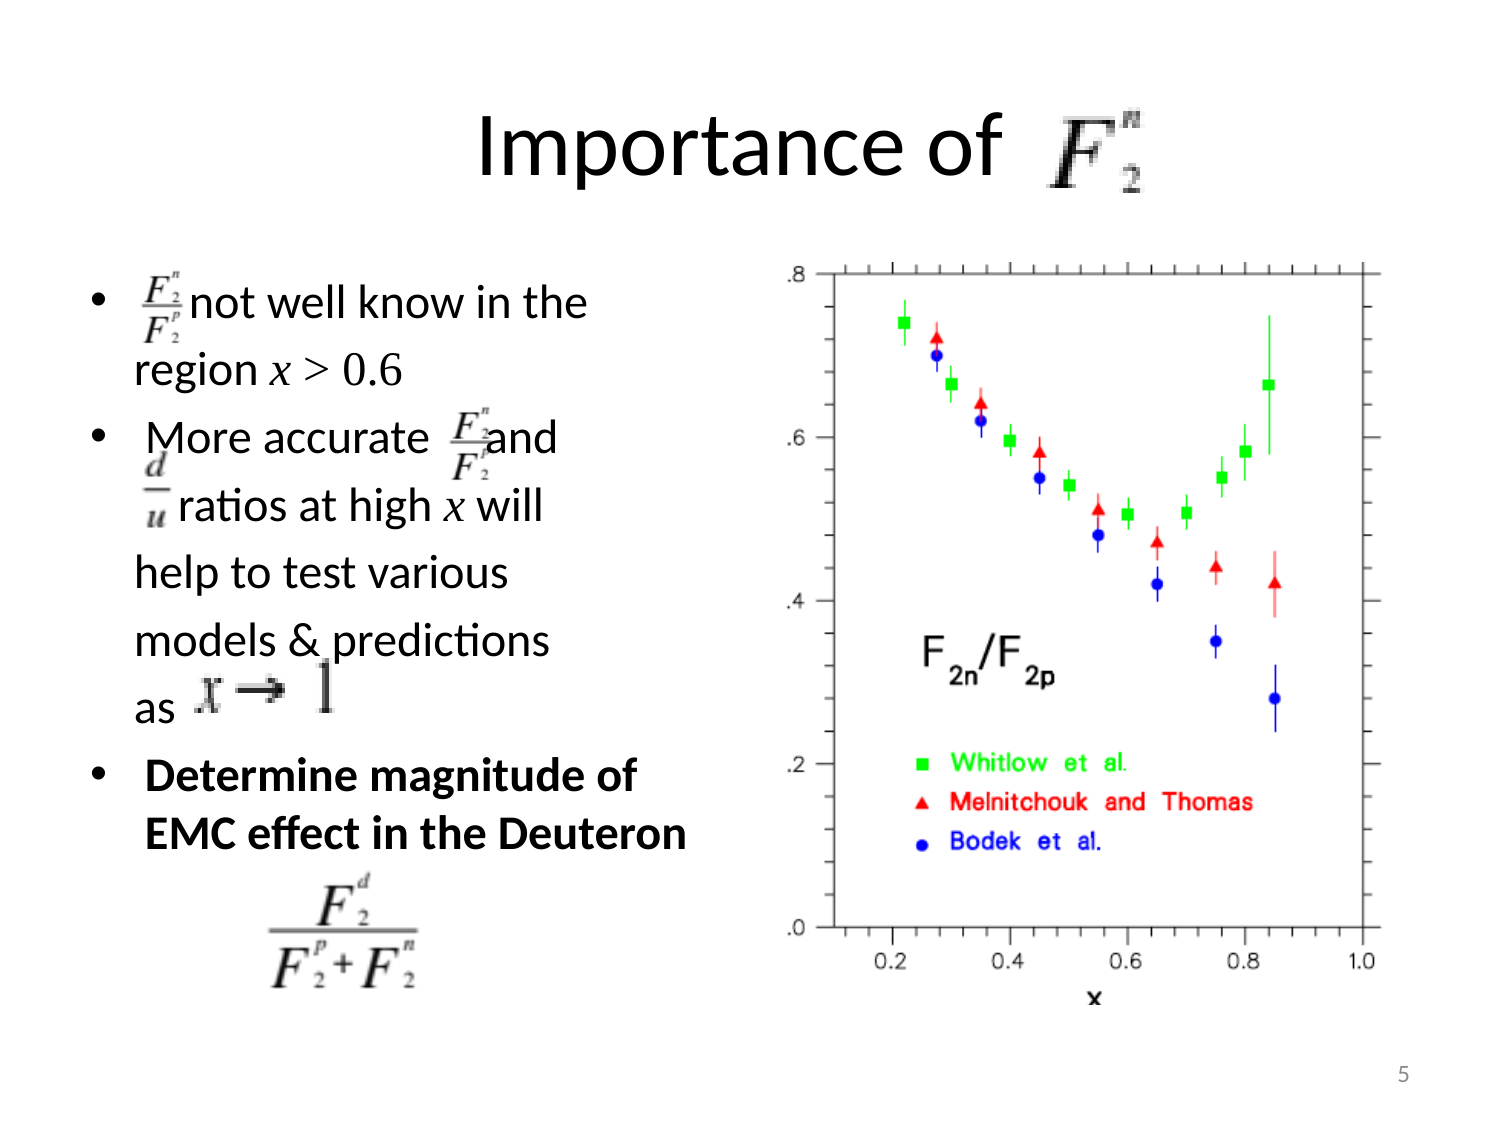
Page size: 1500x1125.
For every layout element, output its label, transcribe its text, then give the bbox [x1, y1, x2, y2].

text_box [138, 262, 187, 346]
slide_number 5 [1074, 1042, 1425, 1103]
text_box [187, 648, 340, 724]
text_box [446, 398, 497, 482]
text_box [1038, 86, 1151, 198]
title Importance of [75, 45, 1425, 233]
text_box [138, 439, 177, 531]
list not well know in the region x > 0.6 More accurate and ratios at high x will help to test various models & predictions as Determine magnitude of EMC effect in the Deuteron [75, 262, 738, 1005]
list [762, 262, 1426, 1006]
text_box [263, 864, 422, 992]
